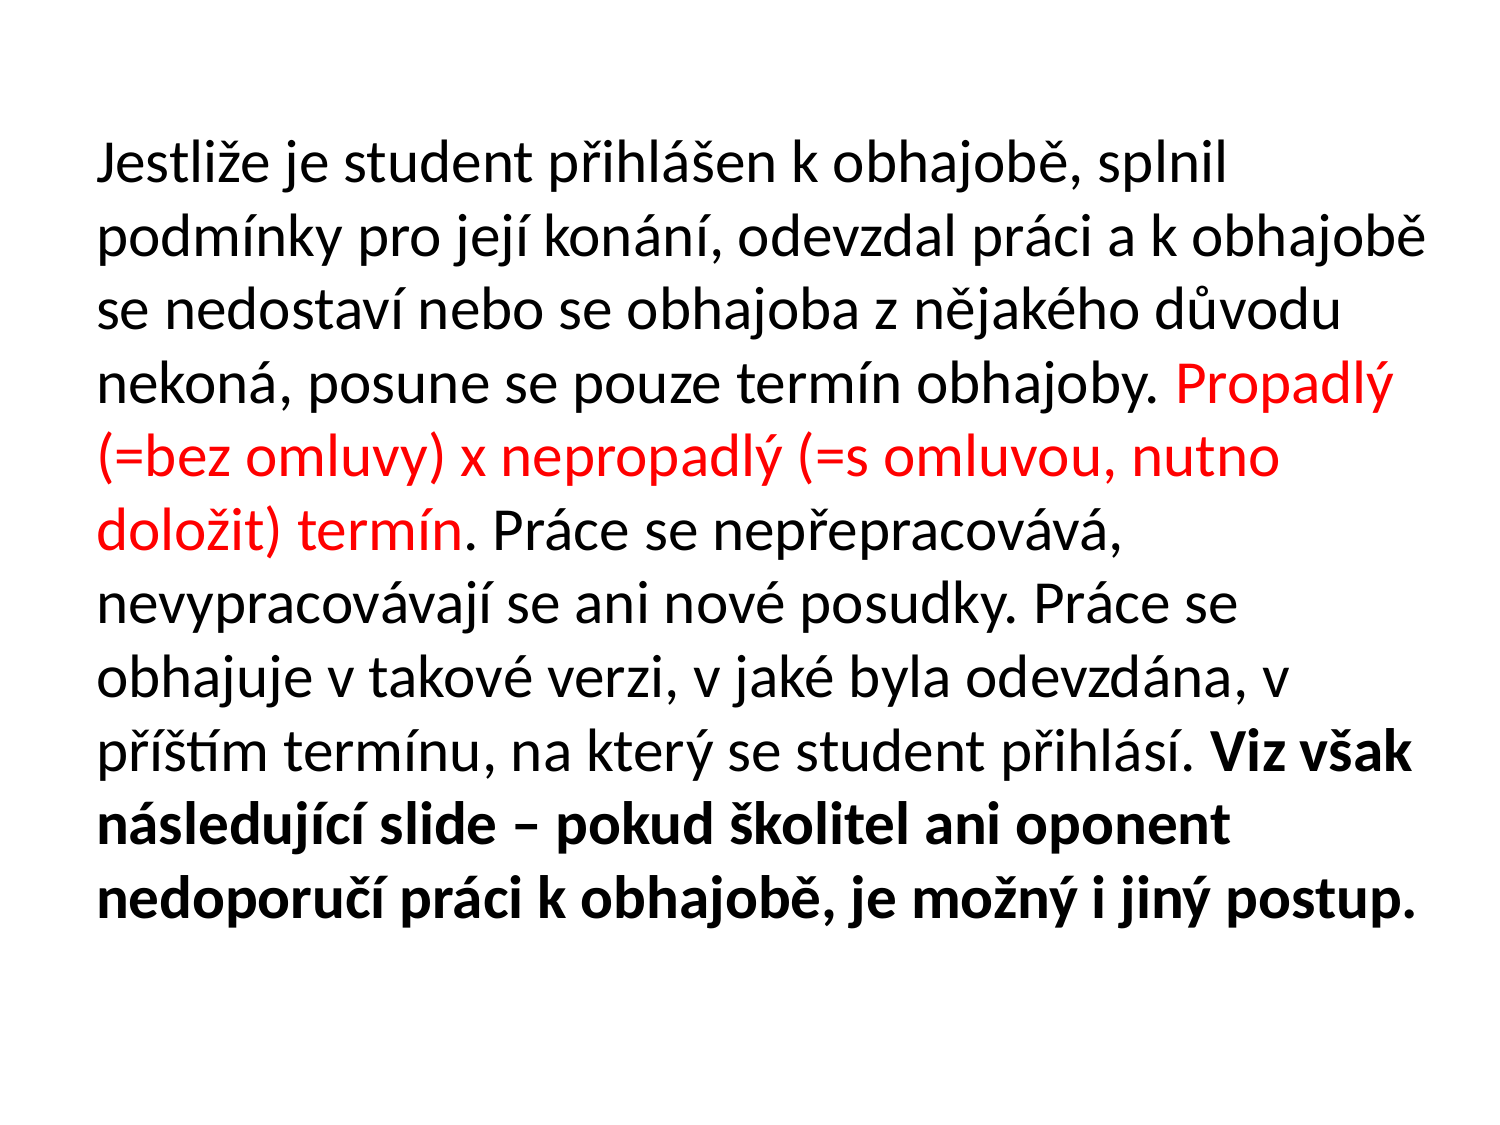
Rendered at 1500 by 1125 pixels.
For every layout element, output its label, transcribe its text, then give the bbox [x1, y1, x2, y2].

list Jestliže je student přihlášen k obhajobě, splnil podmínky pro její konání, odevzdal práci a k obhajobě se nedostaví nebo se obhajoba z nějakého důvodu nekoná, posune se pouze termín obhajoby. Propadlý (=bez omluvy) x nepropadlý (=s omluvou, nutno doložit) termín. Práce se nepřepracovává, nevypracovávají se ani nové posudky. Práce se obhajuje v takové verzi, v jaké byla odevzdána, v příštím termínu, na který se student přihlásí. Viz však následující slide – pokud školitel ani oponent nedoporučí práci k obhajobě, je možný i jiný postup. [87, 113, 1439, 967]
